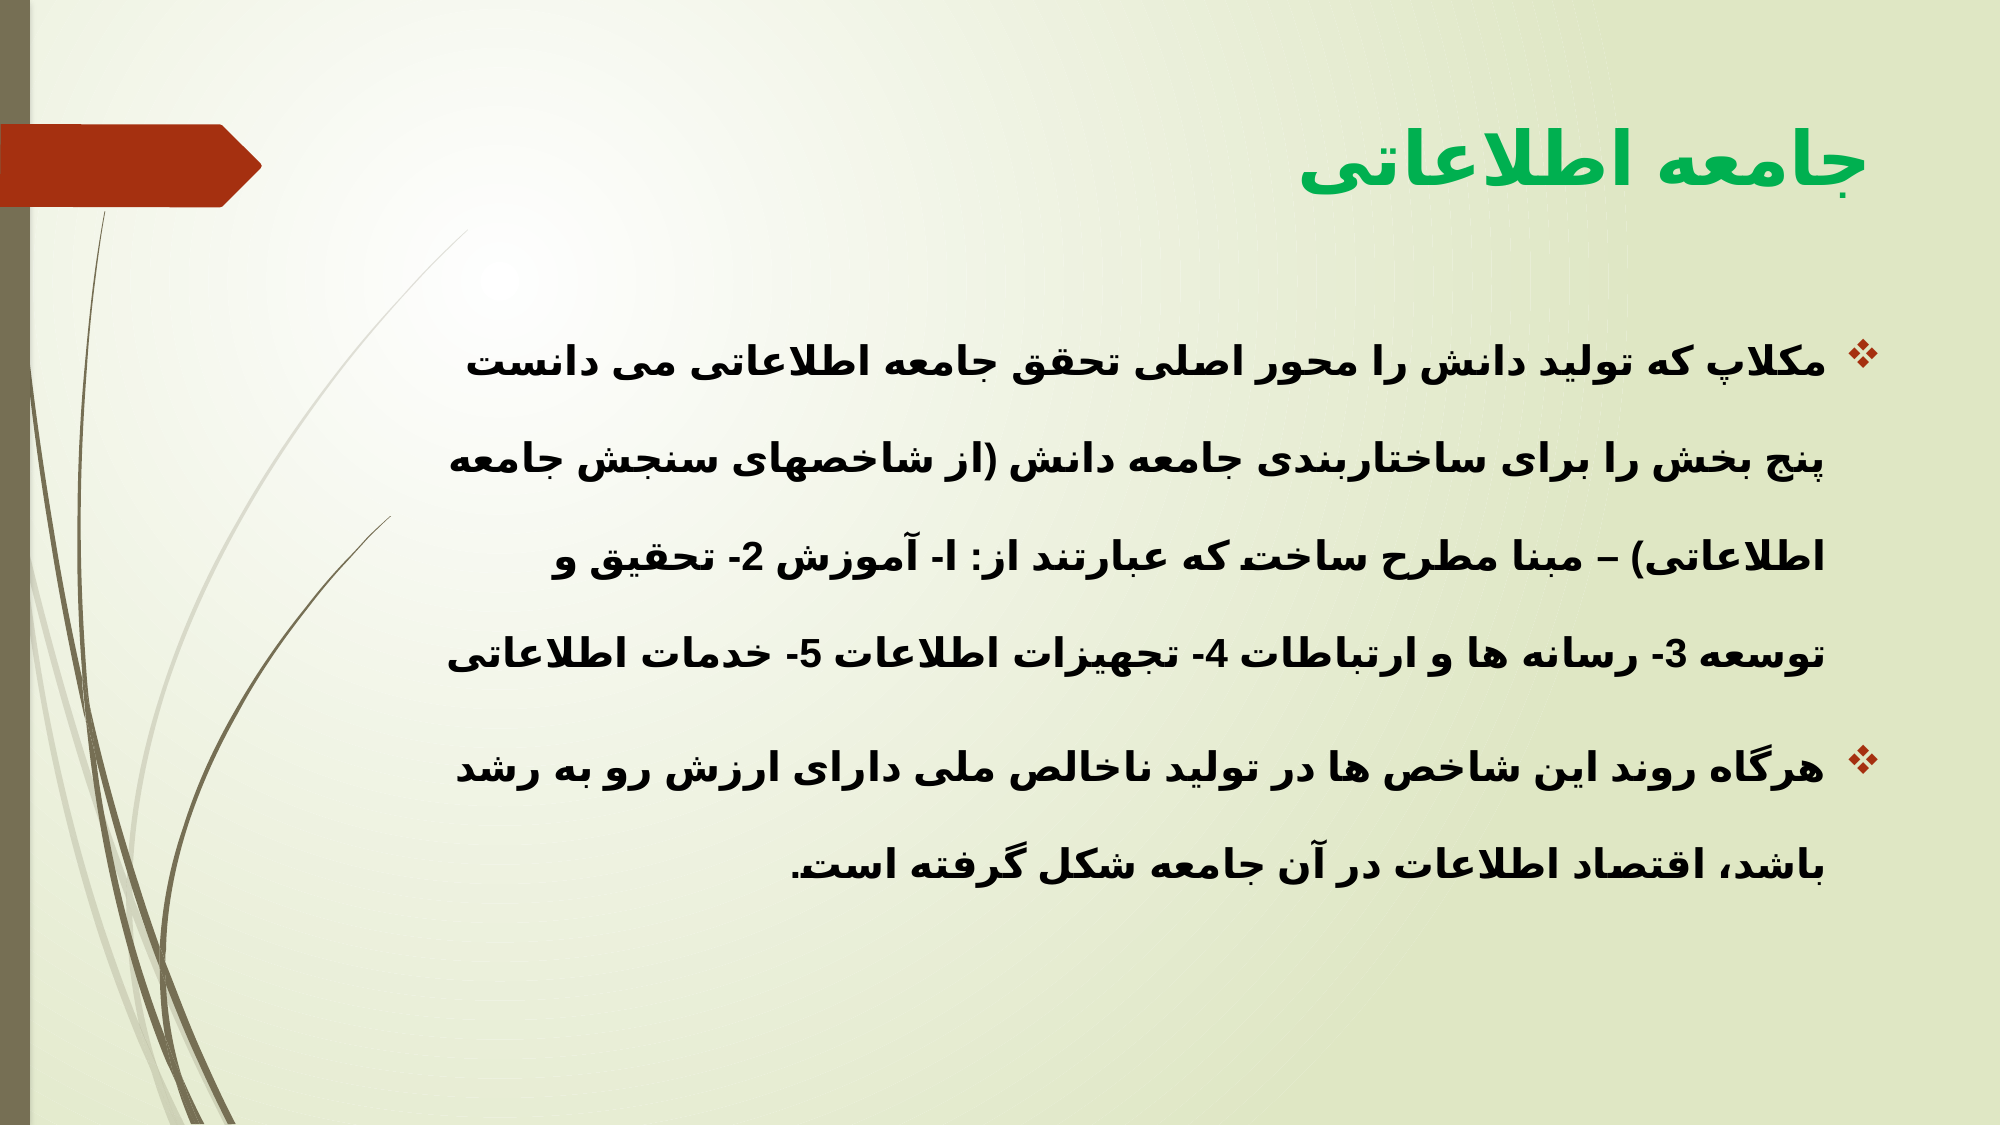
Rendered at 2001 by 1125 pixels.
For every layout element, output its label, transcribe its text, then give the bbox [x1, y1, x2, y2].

list مکلاپ که تولید دانش را محور اصلی تحقق جامعه اطلاعاتی می دانست پنج بخش را برای ساختاربندی جامعه دانش (از شاخصهای سنجش جامعه اطلاعاتی) – مبنا مطرح ساخت که عبارتند از: ا- آموزش 2- تحقیق و توسعه 3- رسانه ها و ارتباطات 4- تجهیزات اطلاعات 5- خدمات اطلاعاتی هرگاه روند این شاخص ها در تولید ناخالص ملی دارای ارزش رو به رشد باشد، اقتصاد اطلاعات در آن جامعه شکل گرفته است. [425, 278, 1888, 979]
title جامعه اطلاعاتی [425, 102, 1888, 278]
